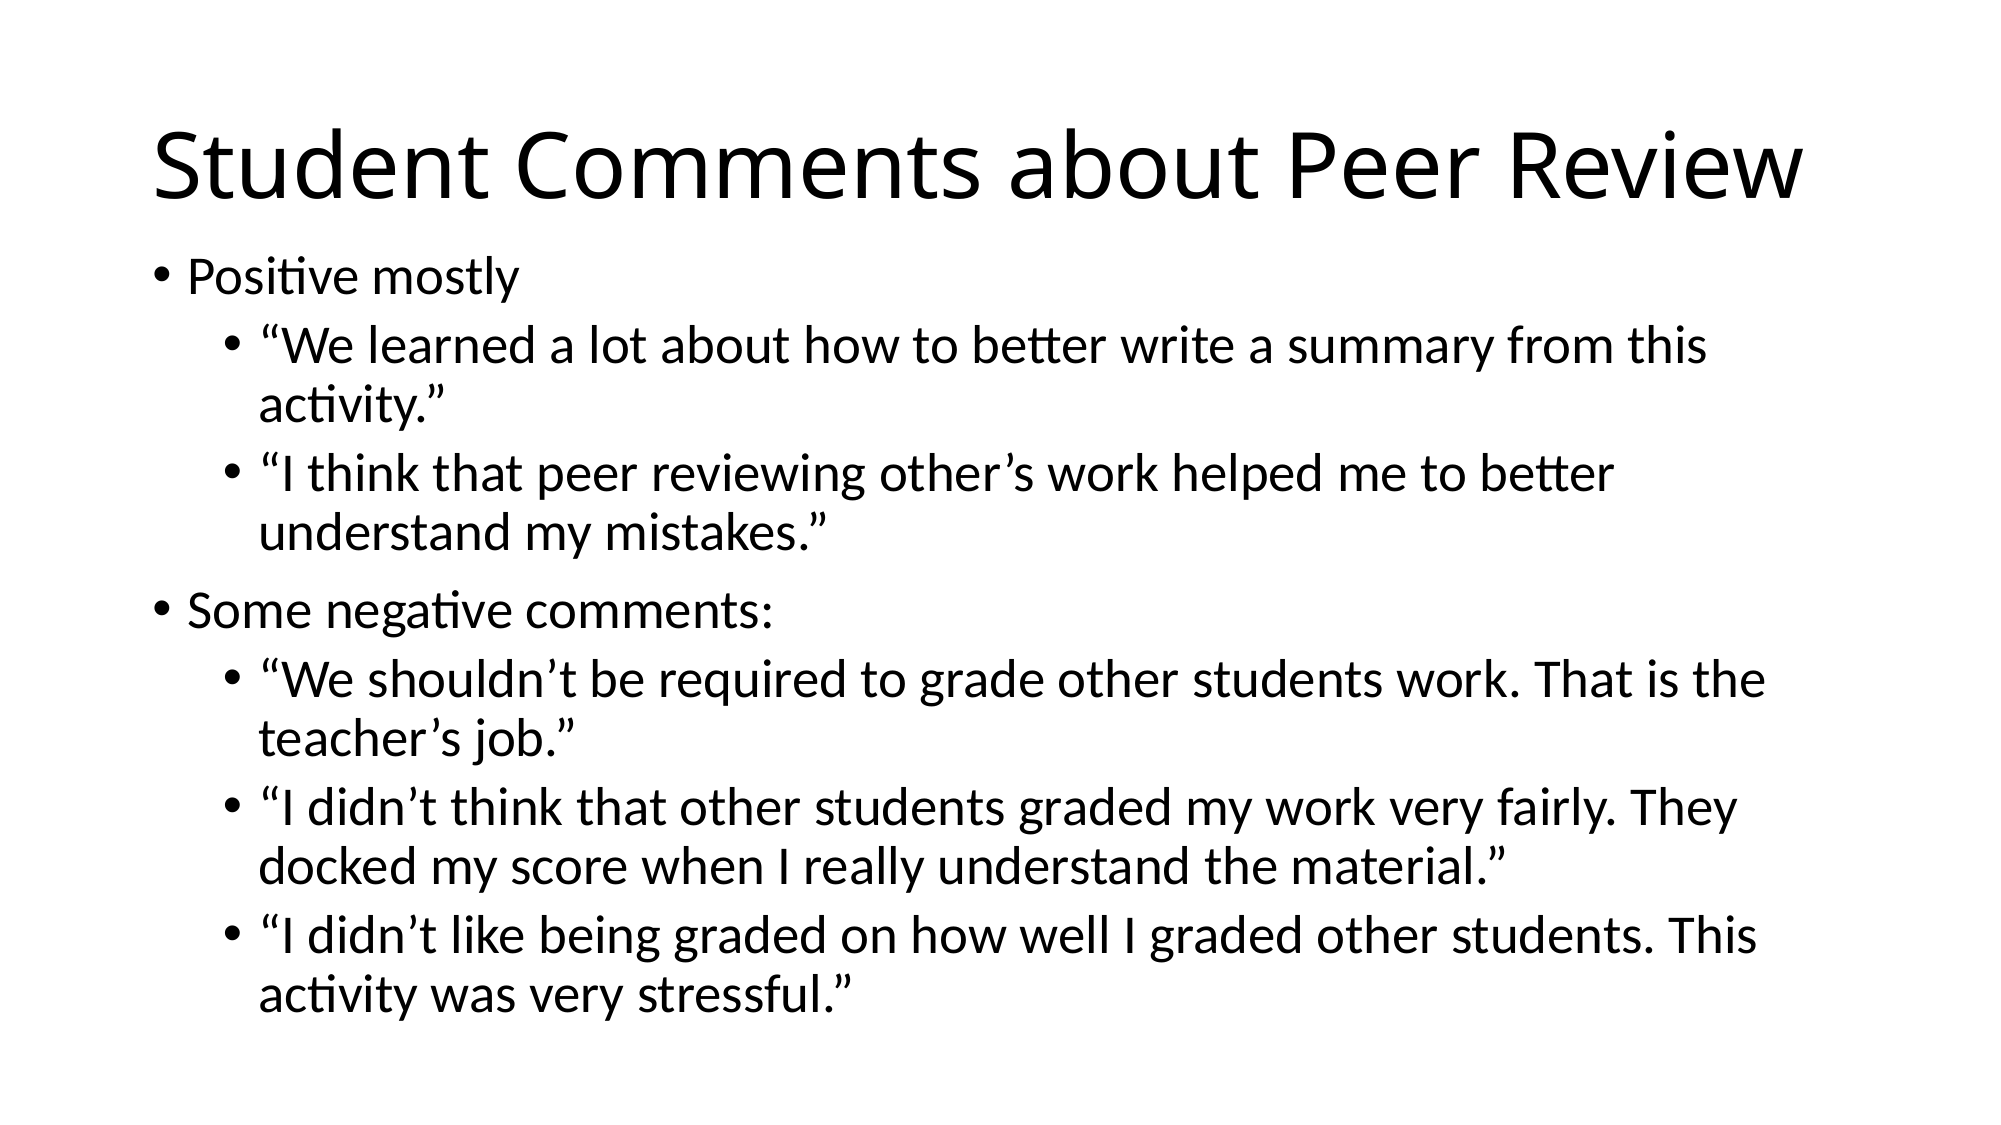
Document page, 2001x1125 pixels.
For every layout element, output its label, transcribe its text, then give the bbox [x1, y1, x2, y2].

list Positive mostly “We learned a lot about how to better write a summary from this activity.” “I think that peer reviewing other’s work helped me to better understand my mistakes.” Some negative comments: “We shouldn’t be required to grade other students work. That is the teacher’s job.” “I didn’t think that other students graded my work very fairly. They docked my score when I really understand the material.” “I didn’t like being graded on how well I graded other students. This activity was very stressful.” [137, 240, 1863, 1033]
title Student Comments about Peer Review [137, 59, 1863, 240]
